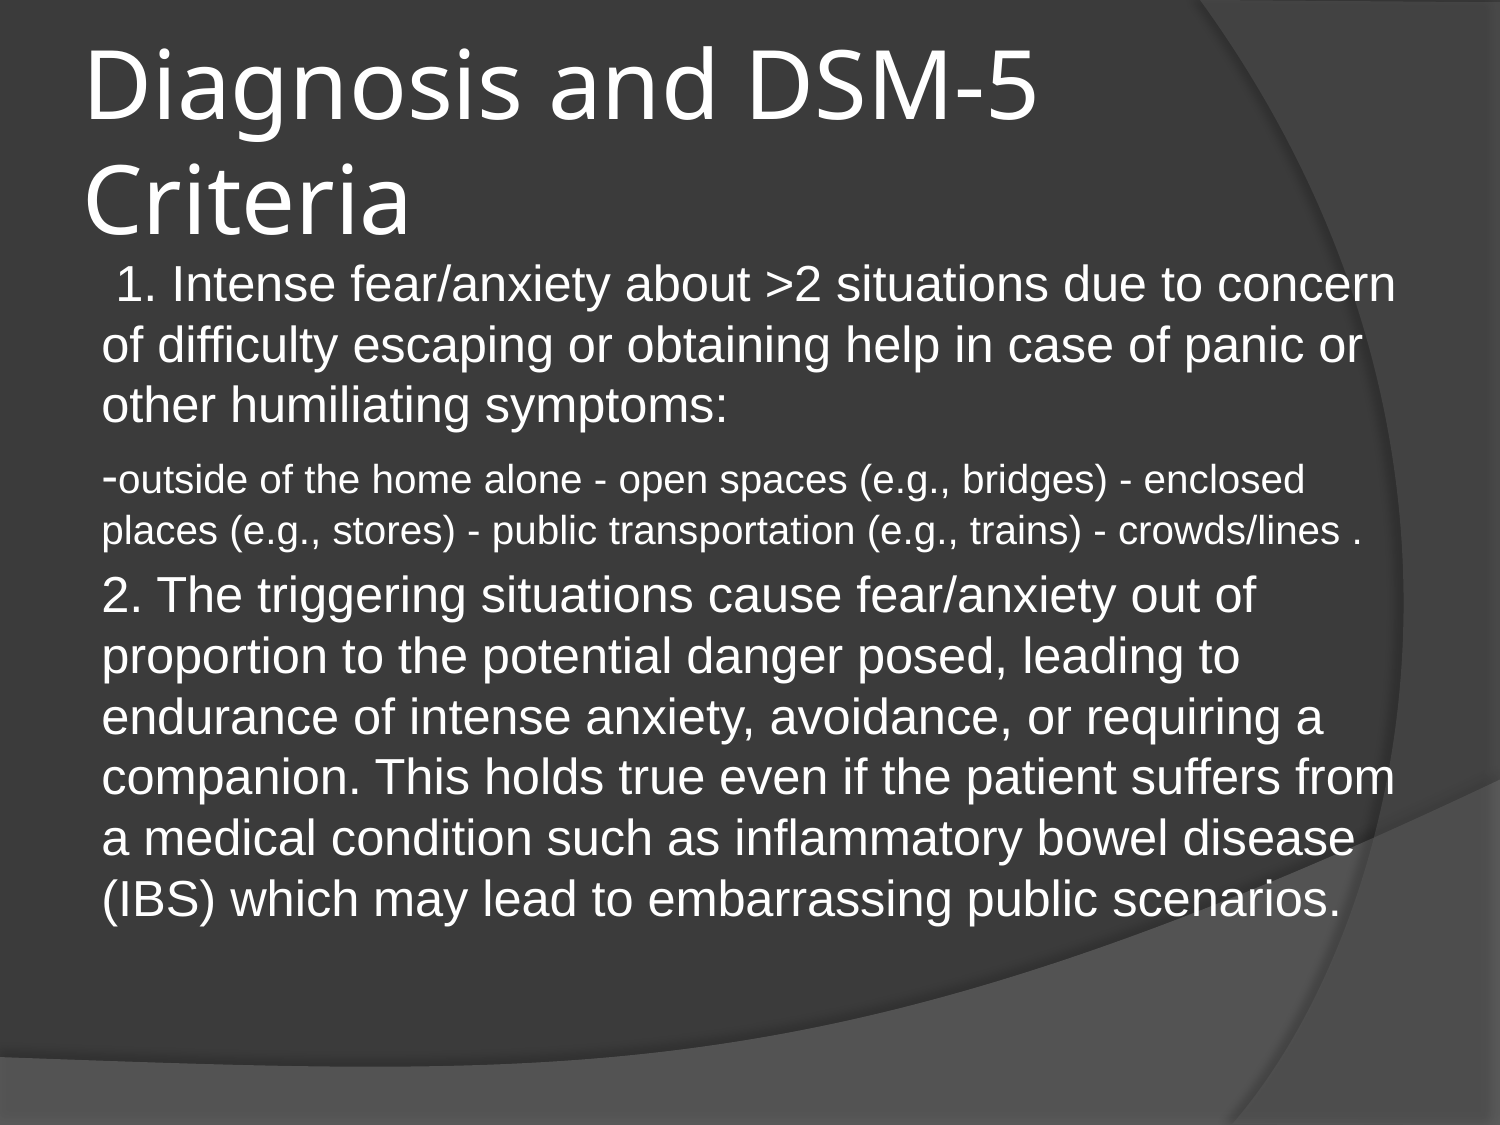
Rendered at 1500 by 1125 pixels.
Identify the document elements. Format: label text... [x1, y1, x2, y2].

list 1. Intense fear/anxiety about >2 situations due to concern of difficulty escaping or obtaining help in case of panic or other humiliating symptoms: -outside of the home alone - open spaces (e.g., bridges) - enclosed places (e.g., stores) - public transportation (e.g., trains) - crowds/lines . 2. The triggering situations cause fear/anxiety out of proportion to the potential danger posed, leading to endurance of intense anxiety, avoidance, or requiring a companion. This holds true even if the patient suffers from a medical condition such as inflammatory bowel disease (IBS) which may lead to embarrassing public scenarios. [76, 243, 1427, 994]
title Diagnosis and DSM-5 Criteria [75, 45, 1300, 233]
